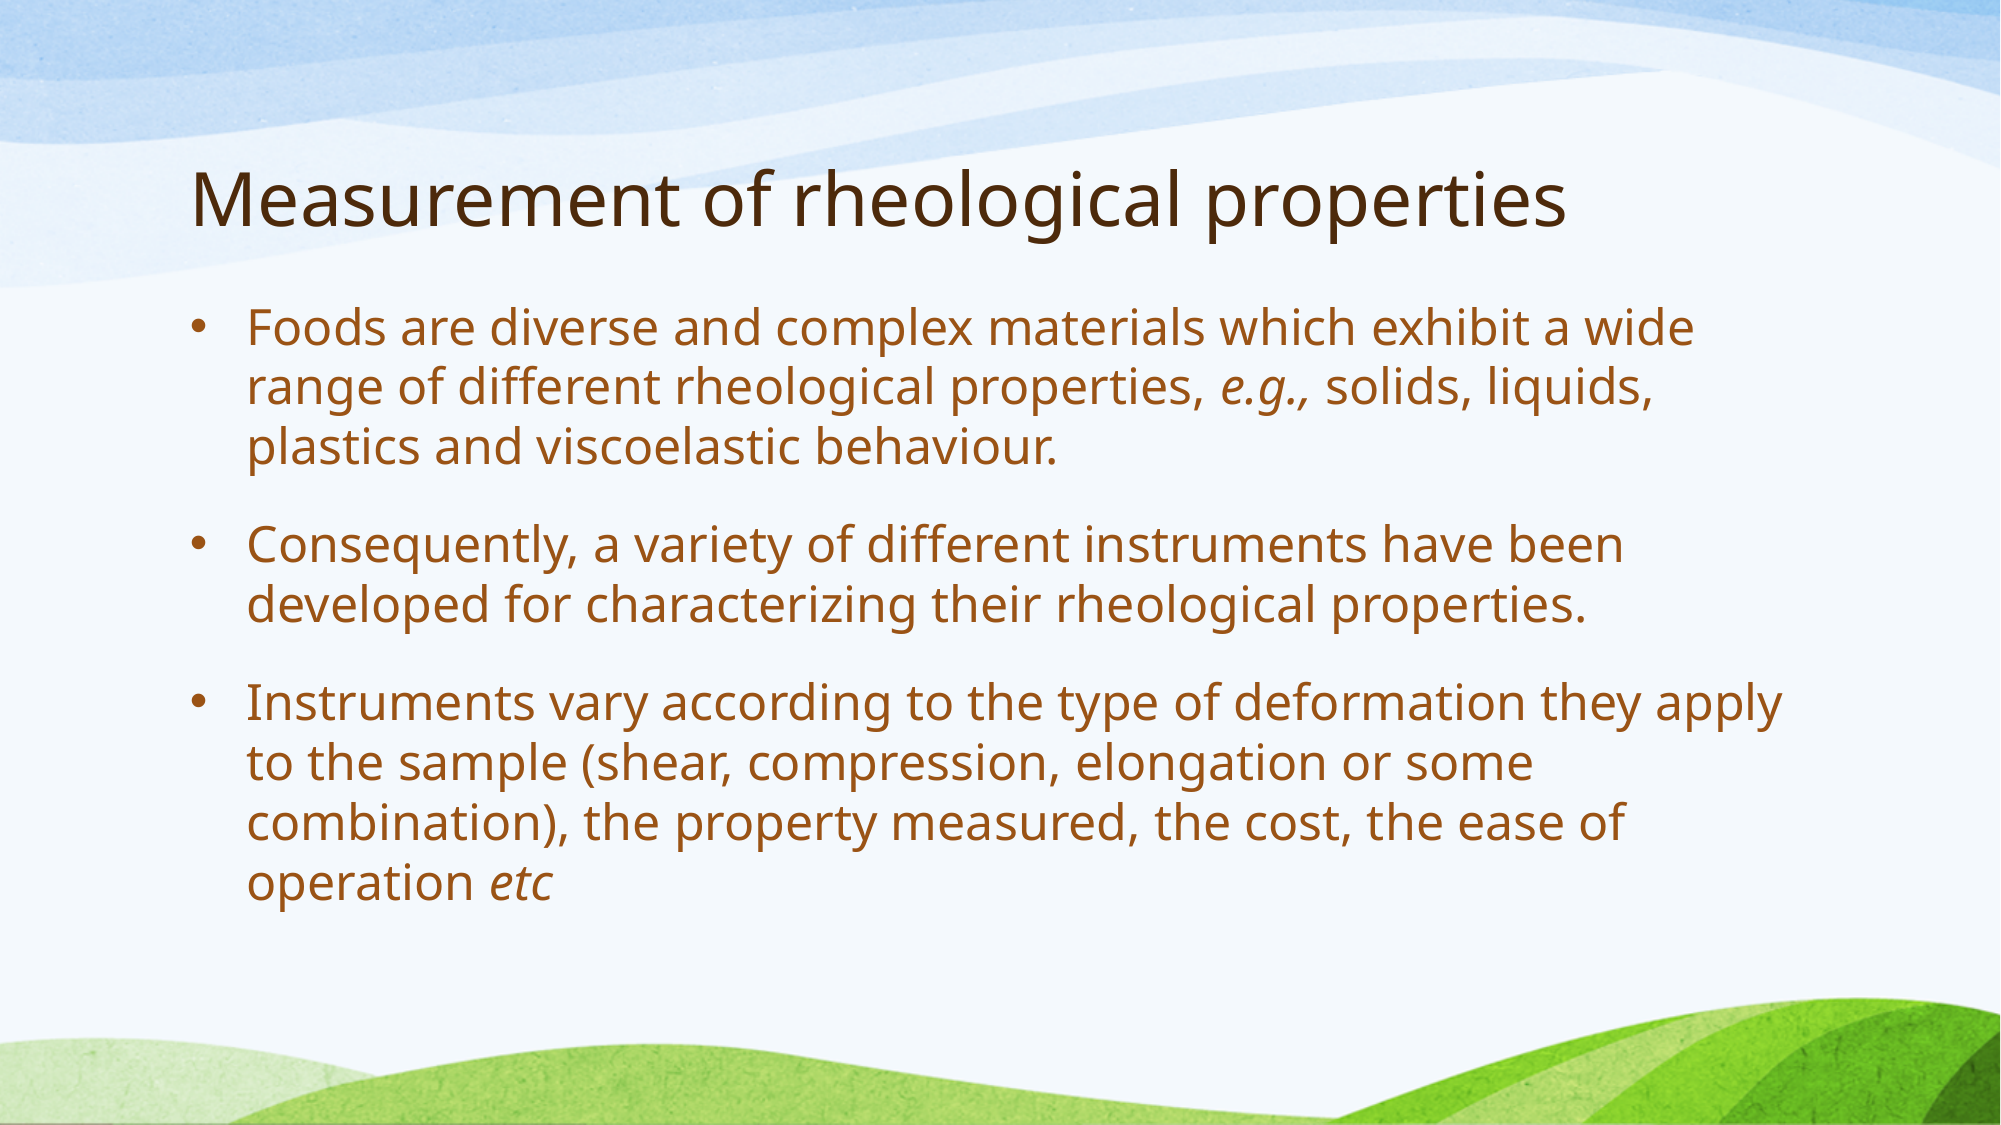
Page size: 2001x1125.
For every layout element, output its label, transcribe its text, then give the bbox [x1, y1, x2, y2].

title Measurement of rheological properties [174, 50, 1825, 250]
list Foods are diverse and complex materials which exhibit a wide range of different rheological properties, e.g., solids, liquids, plastics and viscoelastic behaviour. Consequently, a variety of different instruments have been developed for characterizing their rheological properties. Instruments vary according to the type of deformation they apply to the sample (shear, compression, elongation or some combination), the property measured, the cost, the ease of operation etc [174, 287, 1825, 982]
picture [0, 0, 2001, 1125]
